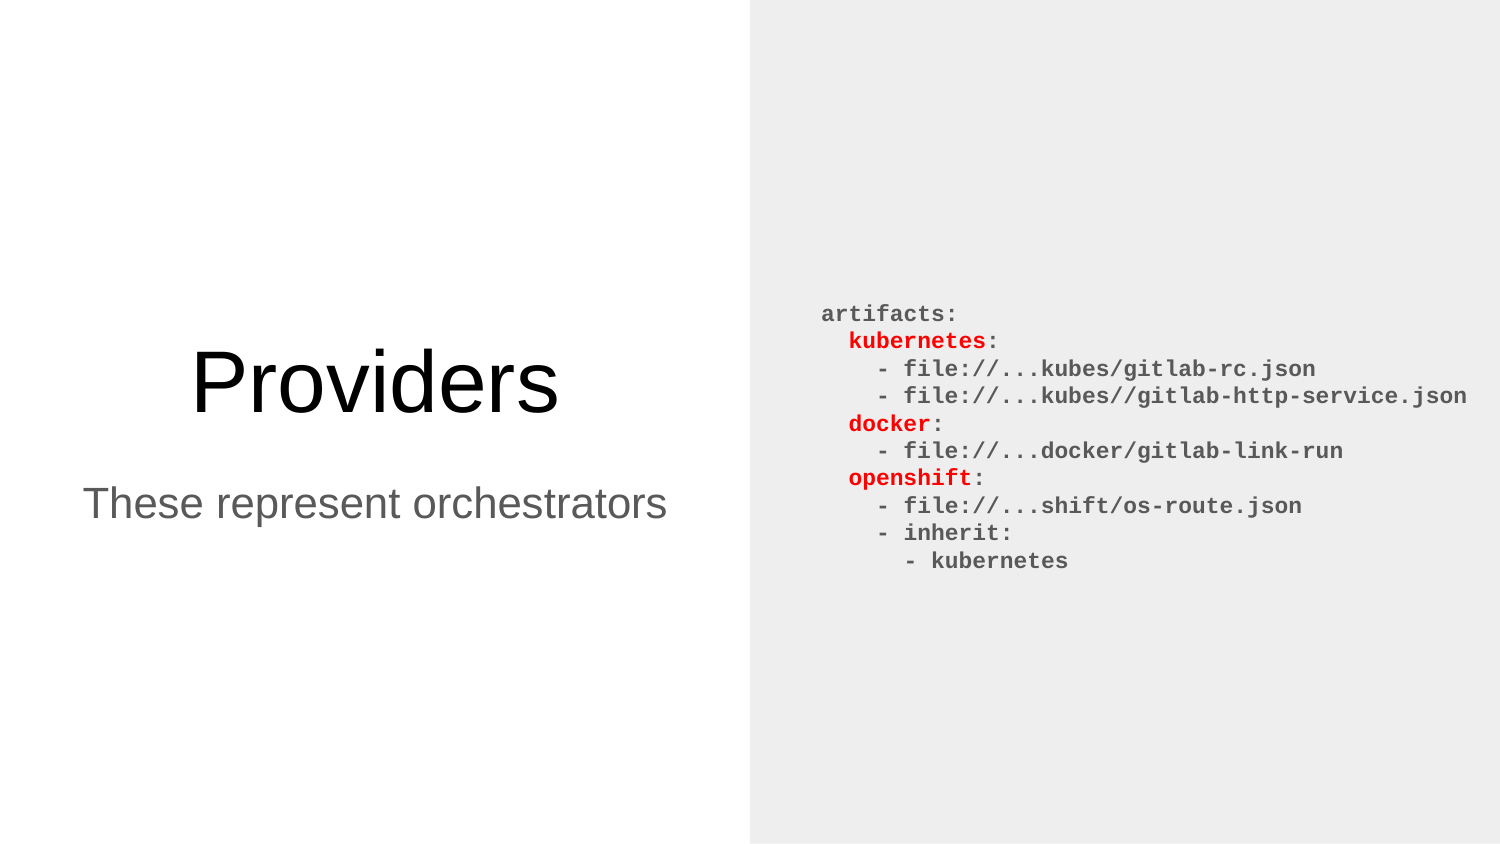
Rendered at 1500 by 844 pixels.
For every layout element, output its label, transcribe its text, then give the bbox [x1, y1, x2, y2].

title Providers [43, 202, 708, 446]
subtitle These represent orchestrators [43, 459, 708, 663]
list artifacts: kubernetes: - file://...kubes/gitlab-rc.json - file://...kubes//gitlab-http-service.json docker: - file://...docker/gitlab-link-run openshift: - file://...shift/os-route.json - inherit: - kubernetes [751, 118, 1500, 725]
